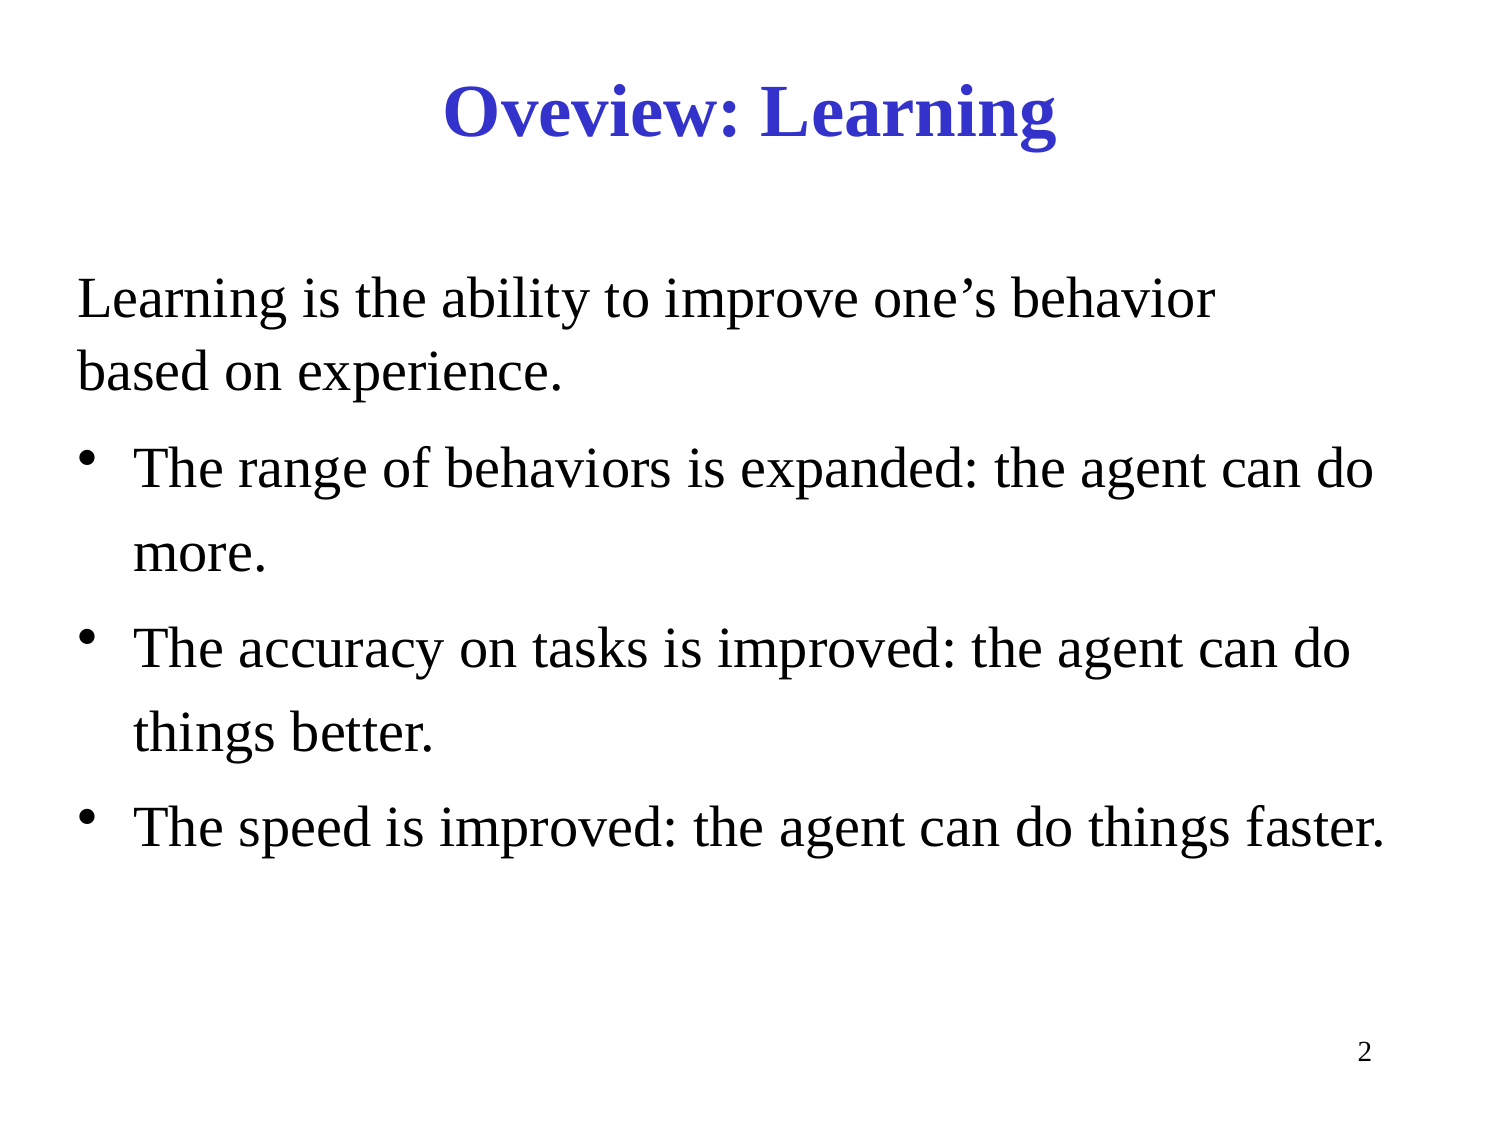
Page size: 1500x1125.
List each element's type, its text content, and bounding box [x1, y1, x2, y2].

text_box Learning is the ability to improve one’s behavior based on experience. The range of behaviors is expanded: the agent can do more. The accuracy on tasks is improved: the agent can do things better. The speed is improved: the agent can do things faster. [62, 237, 1463, 938]
title Oveview: Learning [49, 49, 1451, 163]
slide_number 2 [1074, 1024, 1388, 1101]
